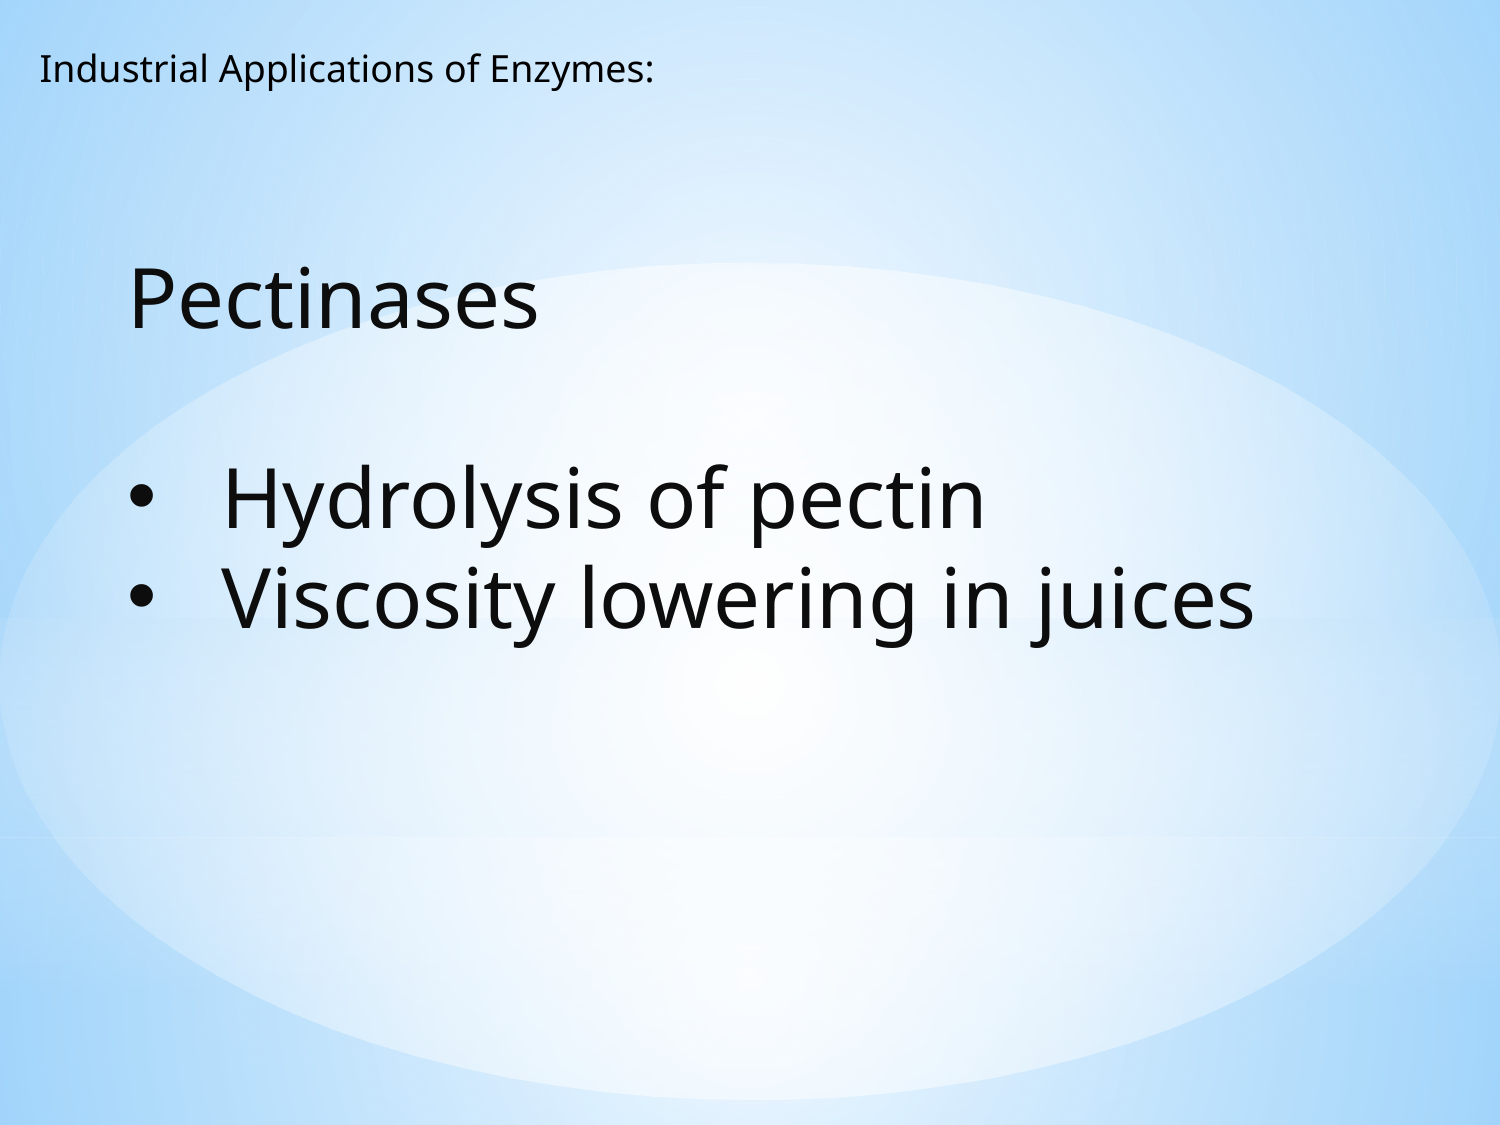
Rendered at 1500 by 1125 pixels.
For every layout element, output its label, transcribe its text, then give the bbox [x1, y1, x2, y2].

text_box Pectinases Hydrolysis of pectin Viscosity lowering in juices [112, 237, 1413, 753]
text_box Industrial Applications of Enzymes: [24, 37, 850, 98]
